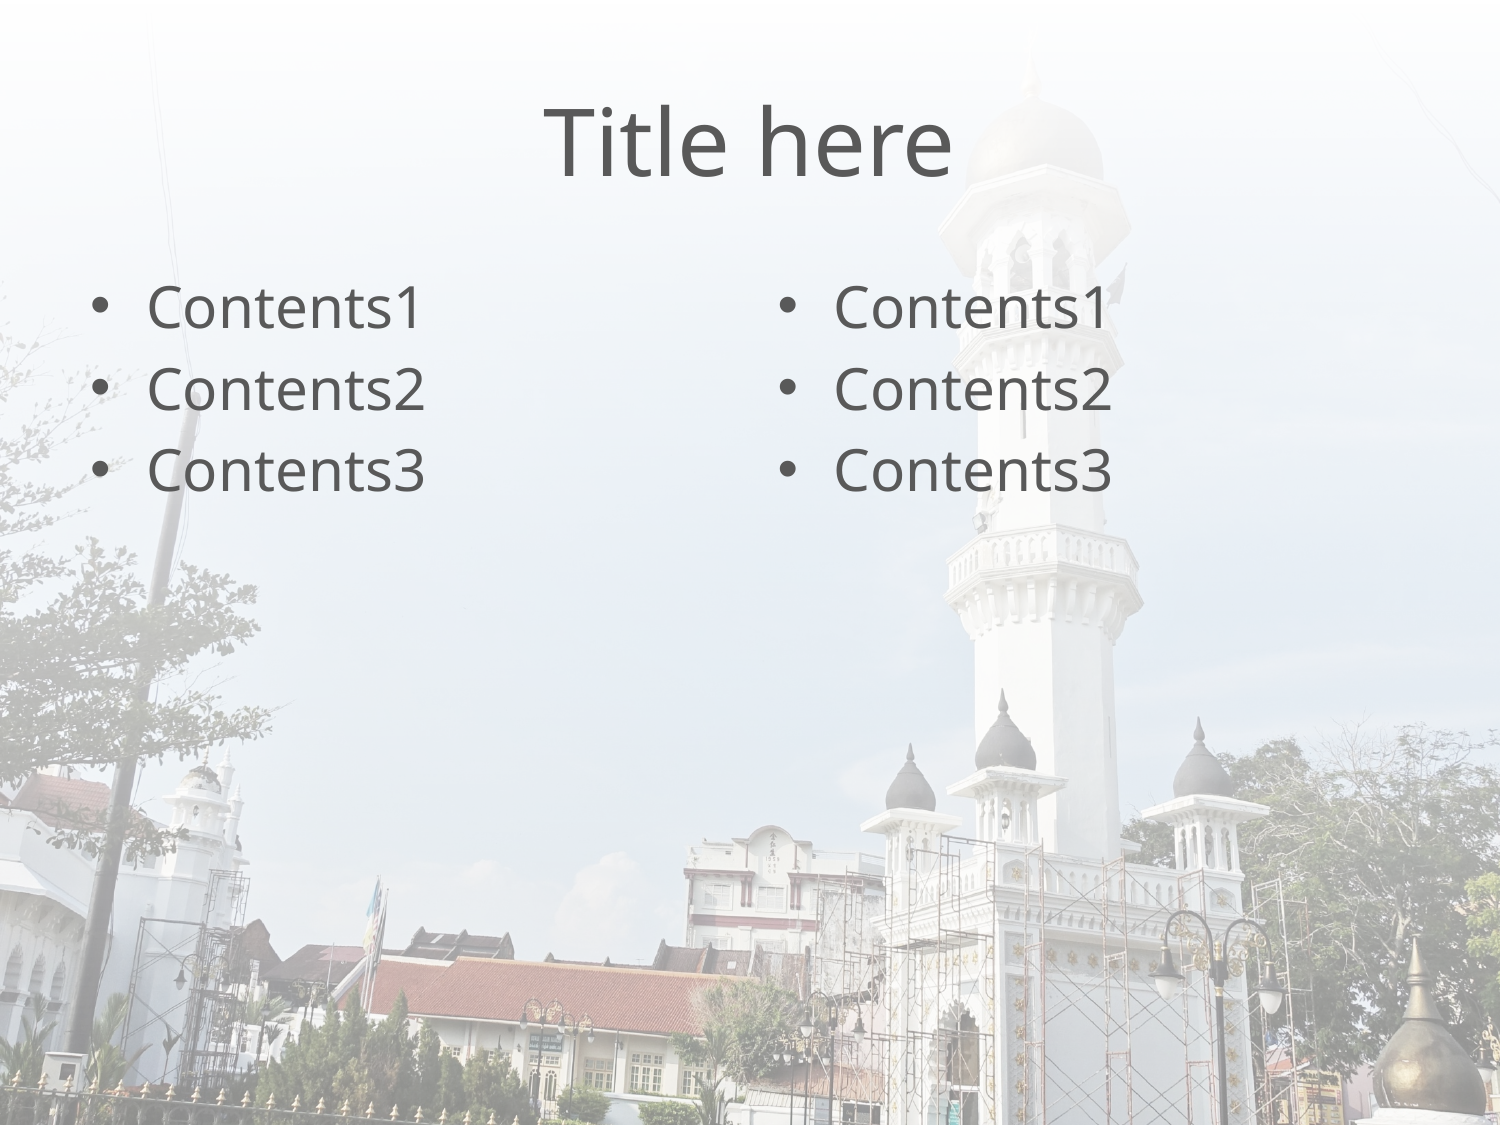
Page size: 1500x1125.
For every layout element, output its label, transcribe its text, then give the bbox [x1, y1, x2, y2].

list Contents1 Contents2 Contents3 [762, 262, 1425, 1005]
text_box [0, 0, 1500, 1125]
list Contents1 Contents2 Contents3 [75, 262, 738, 1005]
title Title here [75, 45, 1425, 233]
